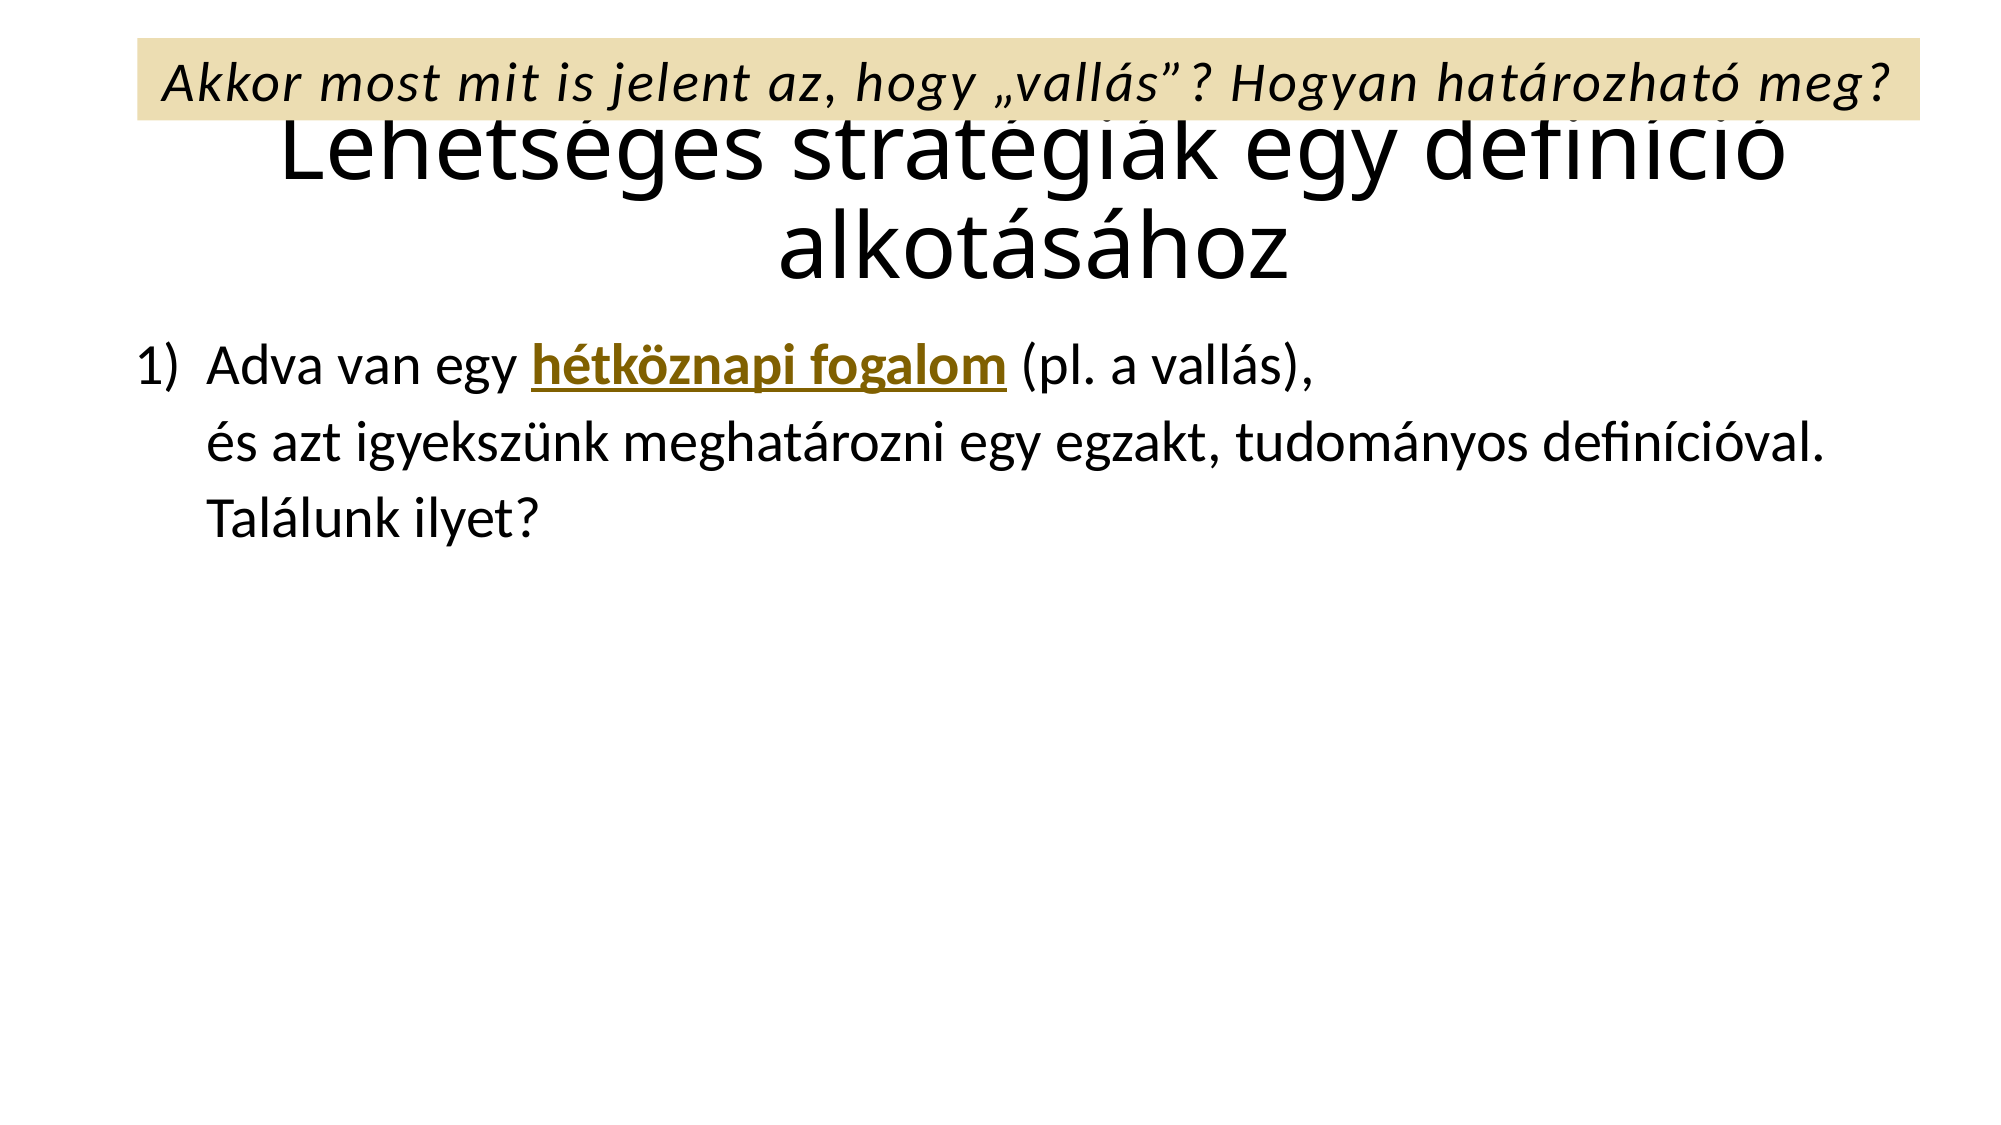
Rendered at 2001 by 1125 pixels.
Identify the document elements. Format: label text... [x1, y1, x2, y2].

list Adva van egy hétköznapi fogalom (pl. a vallás), és azt igyekszünk meghatározni egy egzakt, tudományos definícióval. Találunk ilyet? [119, 311, 1913, 1113]
title Lehetséges stratégiák egy definíció alkotásához [137, 120, 1931, 278]
text_box Akkor most mit is jelent az, hogy „vallás”? Hogyan határozható meg? [137, 38, 1920, 121]
